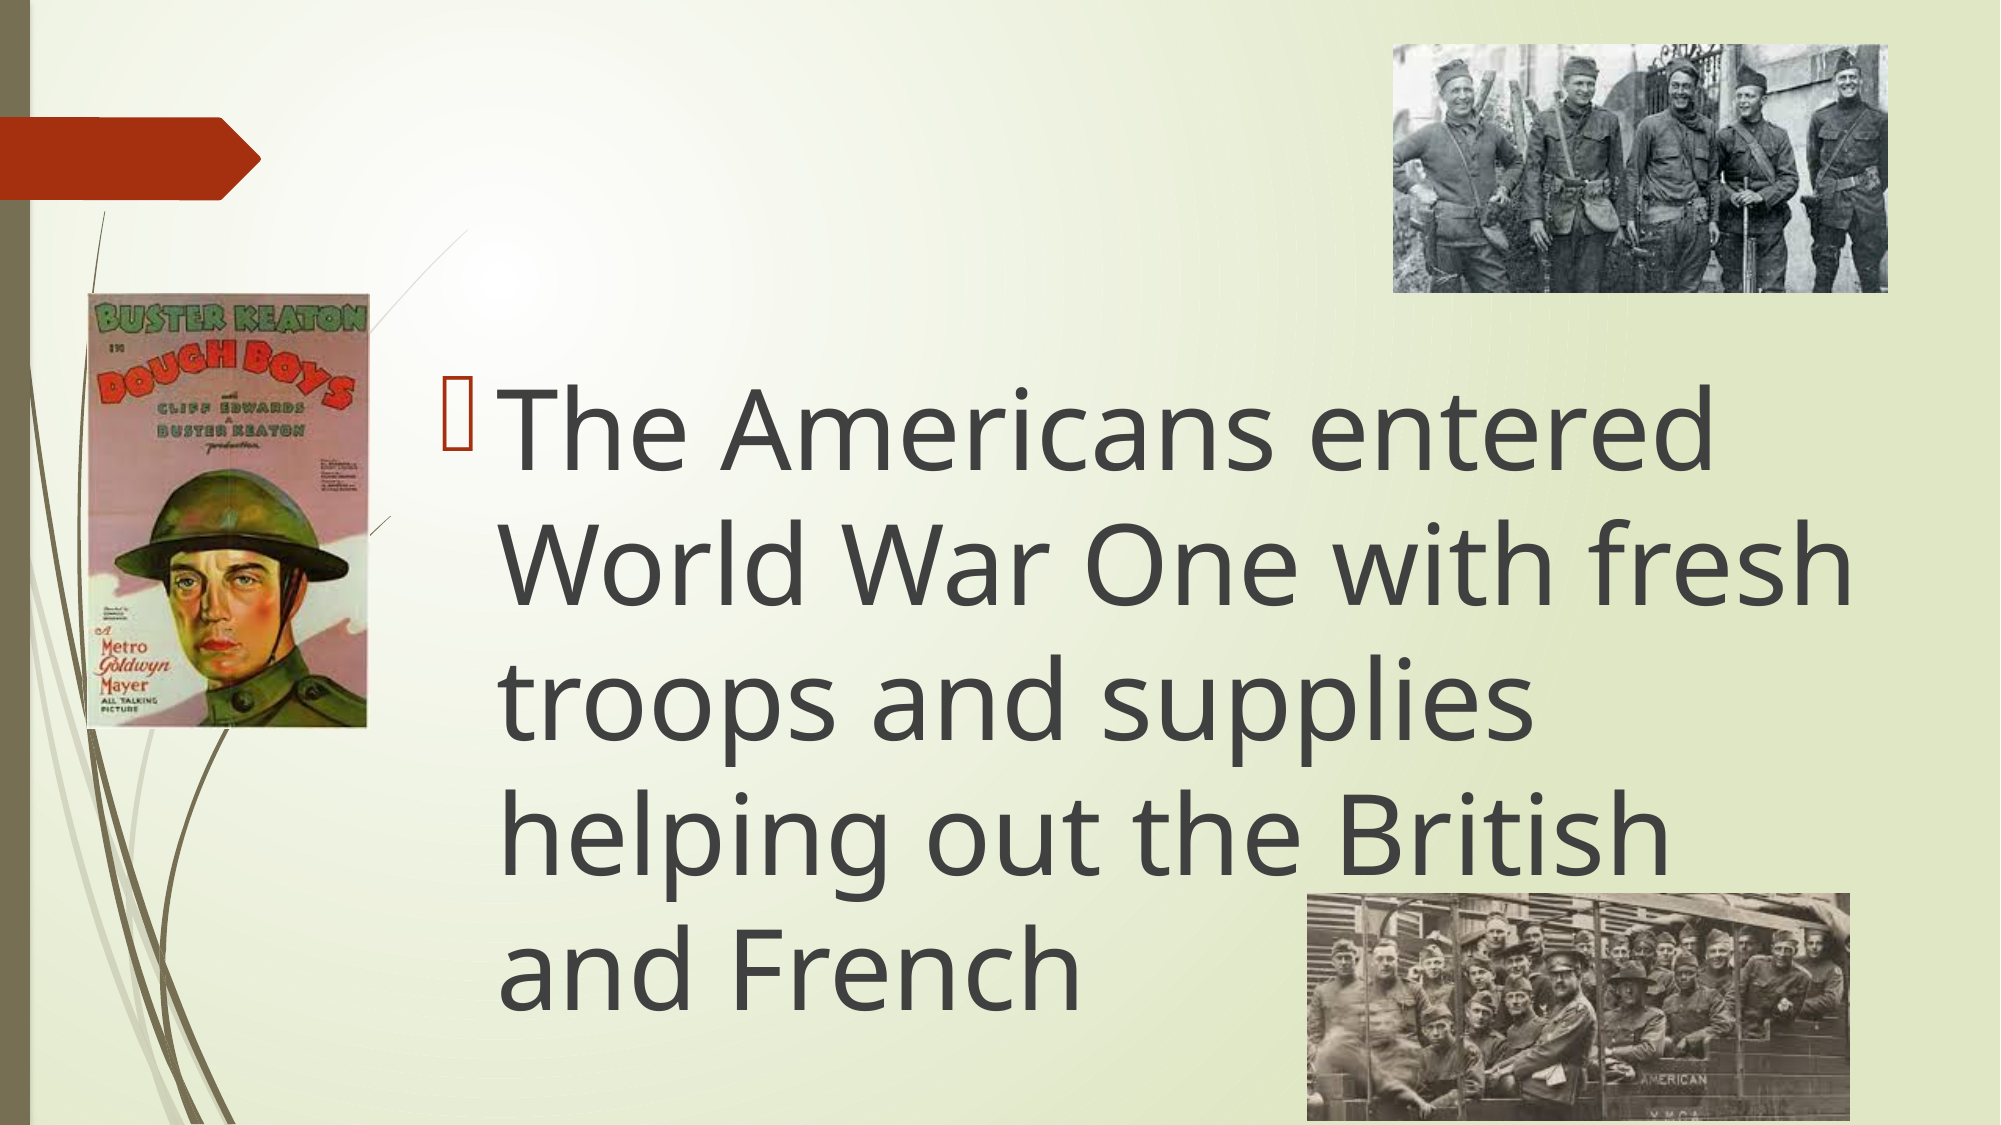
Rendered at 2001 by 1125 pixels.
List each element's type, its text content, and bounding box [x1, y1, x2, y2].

list The Americans entered World War One with fresh troops and supplies helping out the British and French [424, 350, 1888, 970]
picture [1307, 893, 1850, 1121]
picture [1393, 44, 1888, 294]
picture [87, 292, 370, 730]
